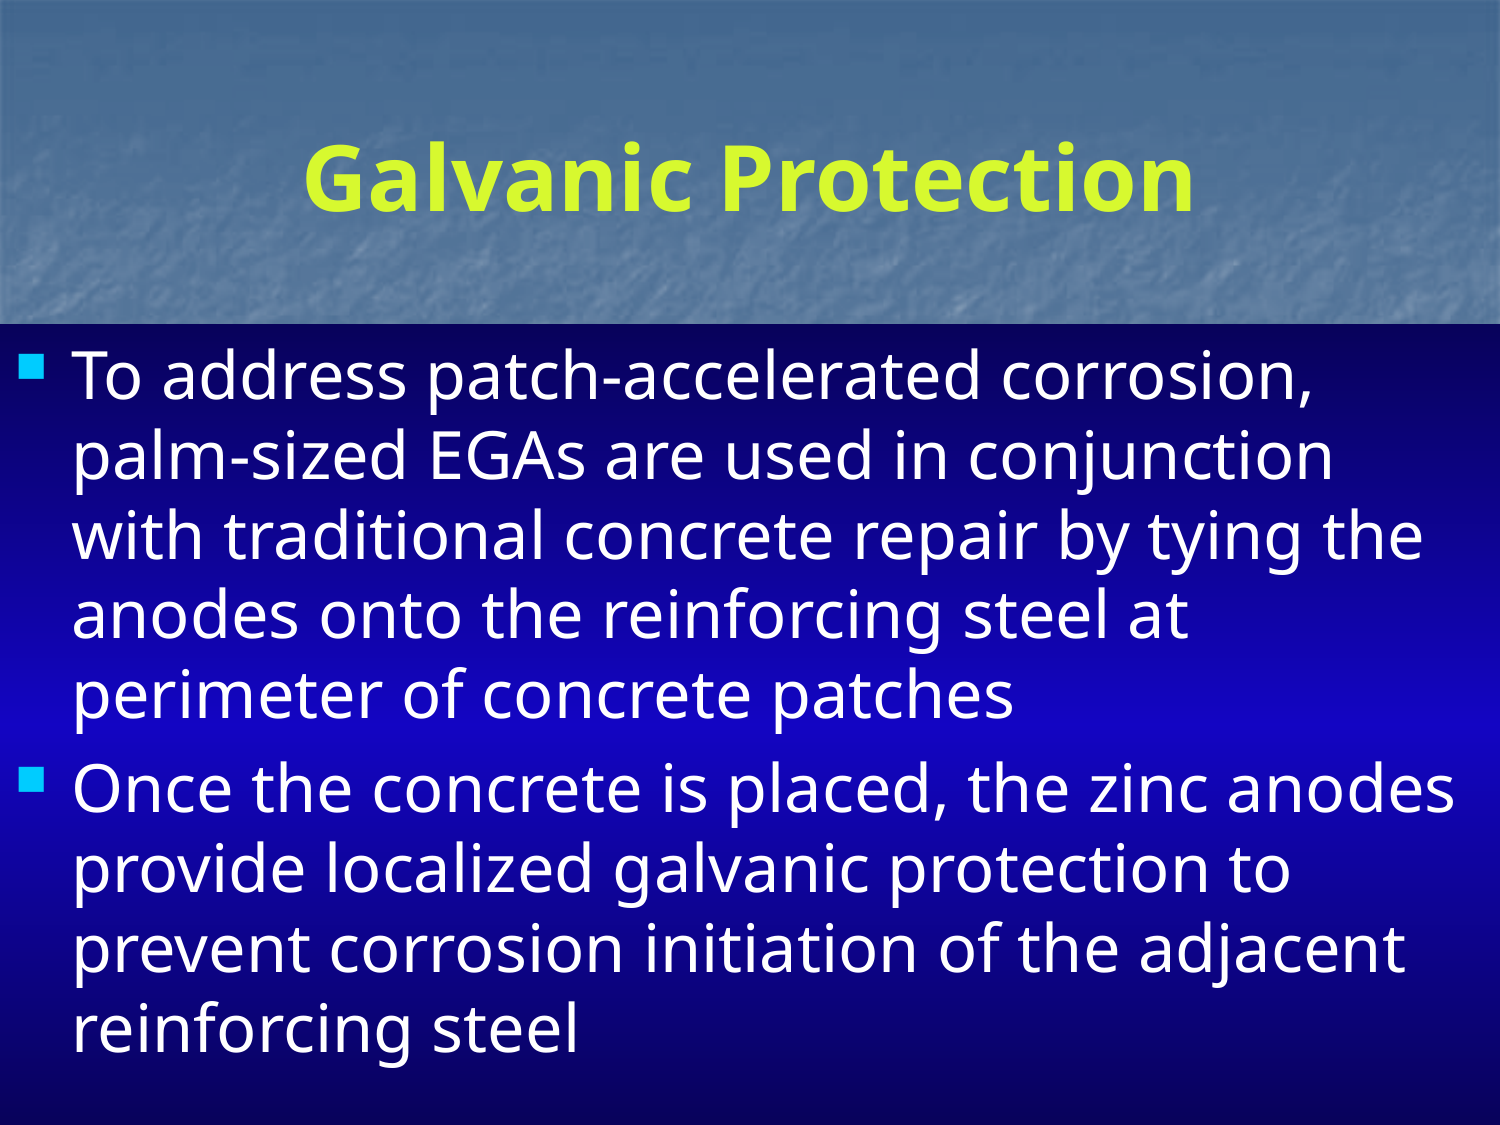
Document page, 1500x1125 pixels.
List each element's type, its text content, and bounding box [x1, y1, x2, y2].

list To address patch-accelerated corrosion, palm-sized EGAs are used in conjunction with traditional concrete repair by tying the anodes onto the reinforcing steel at perimeter of concrete patches Once the concrete is placed, the zinc anodes provide localized galvanic protection to prevent corrosion initiation of the adjacent reinforcing steel [0, 324, 1500, 1125]
title Galvanic Protection [74, 62, 1426, 288]
